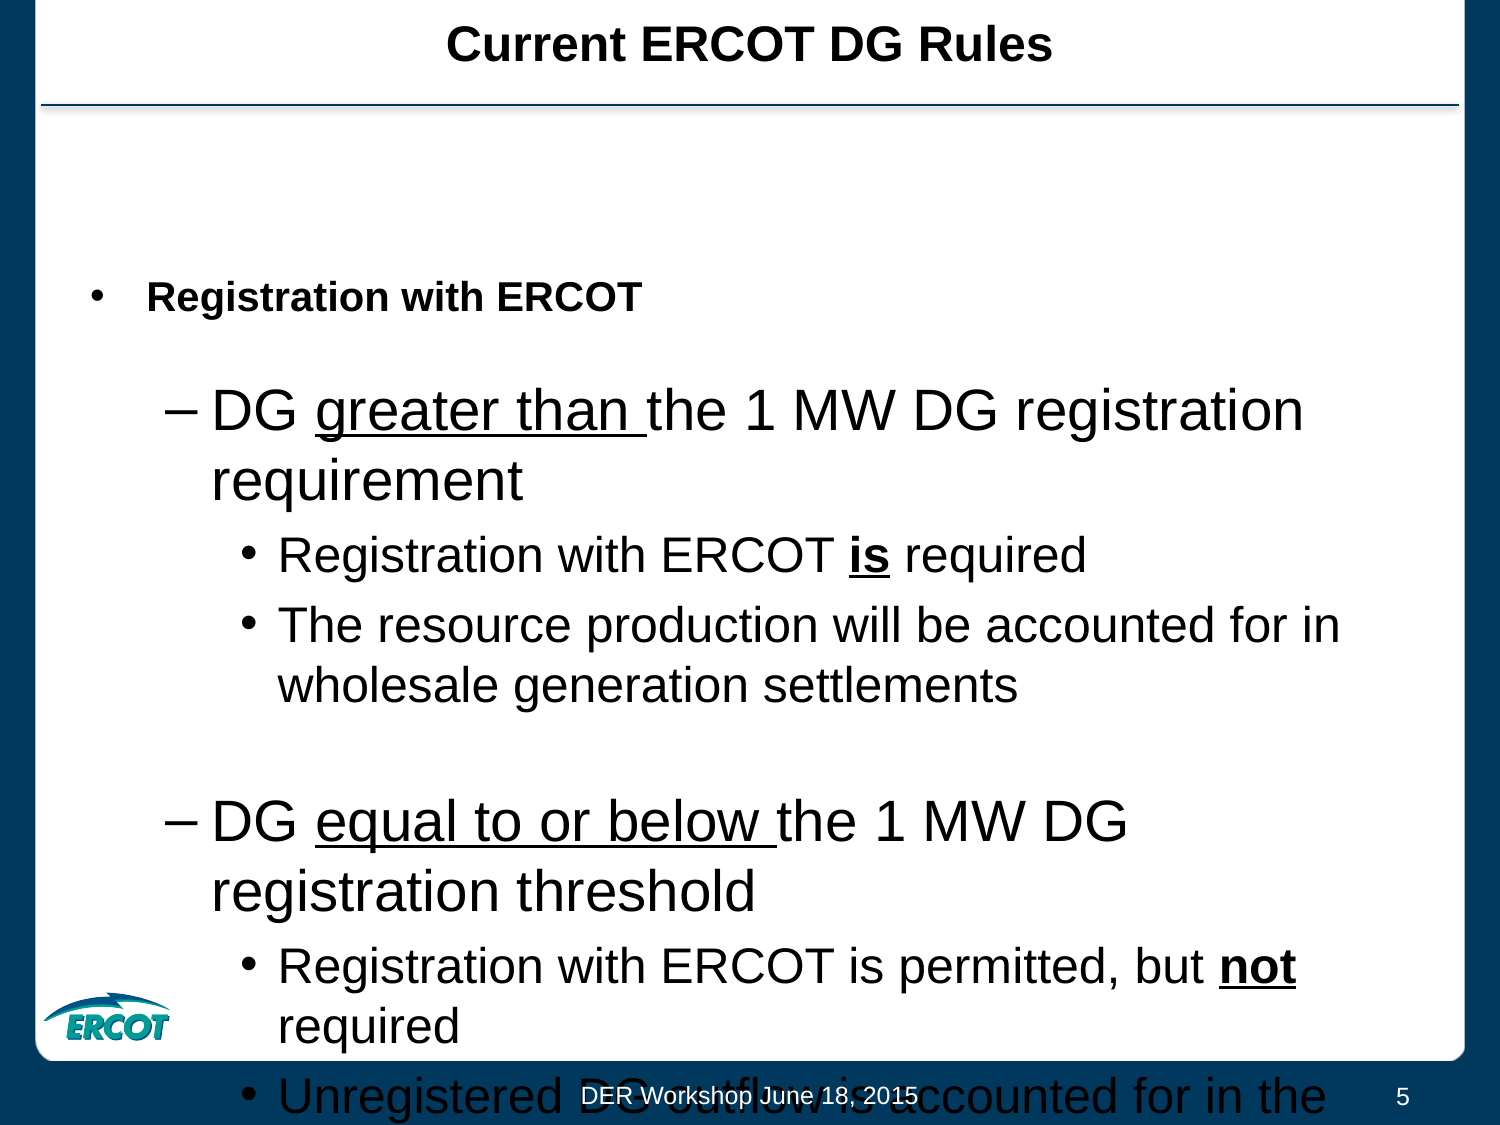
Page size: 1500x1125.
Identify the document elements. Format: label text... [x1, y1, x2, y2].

footer DER Workshop June 18, 2015 [512, 1065, 988, 1125]
slide_number 5 [1074, 1065, 1425, 1125]
picture [40, 988, 175, 1045]
title Current ERCOT DG Rules [75, 0, 1425, 109]
list Registration with ERCOT DG greater than the 1 MW DG registration requirement Registration with ERCOT is required The resource production will be accounted for in wholesale generation settlements DG equal to or below the 1 MW DG registration threshold Registration with ERCOT is permitted, but not required Unregistered DG outflow is accounted for in the load aggregation process for settlements [75, 262, 1425, 1005]
